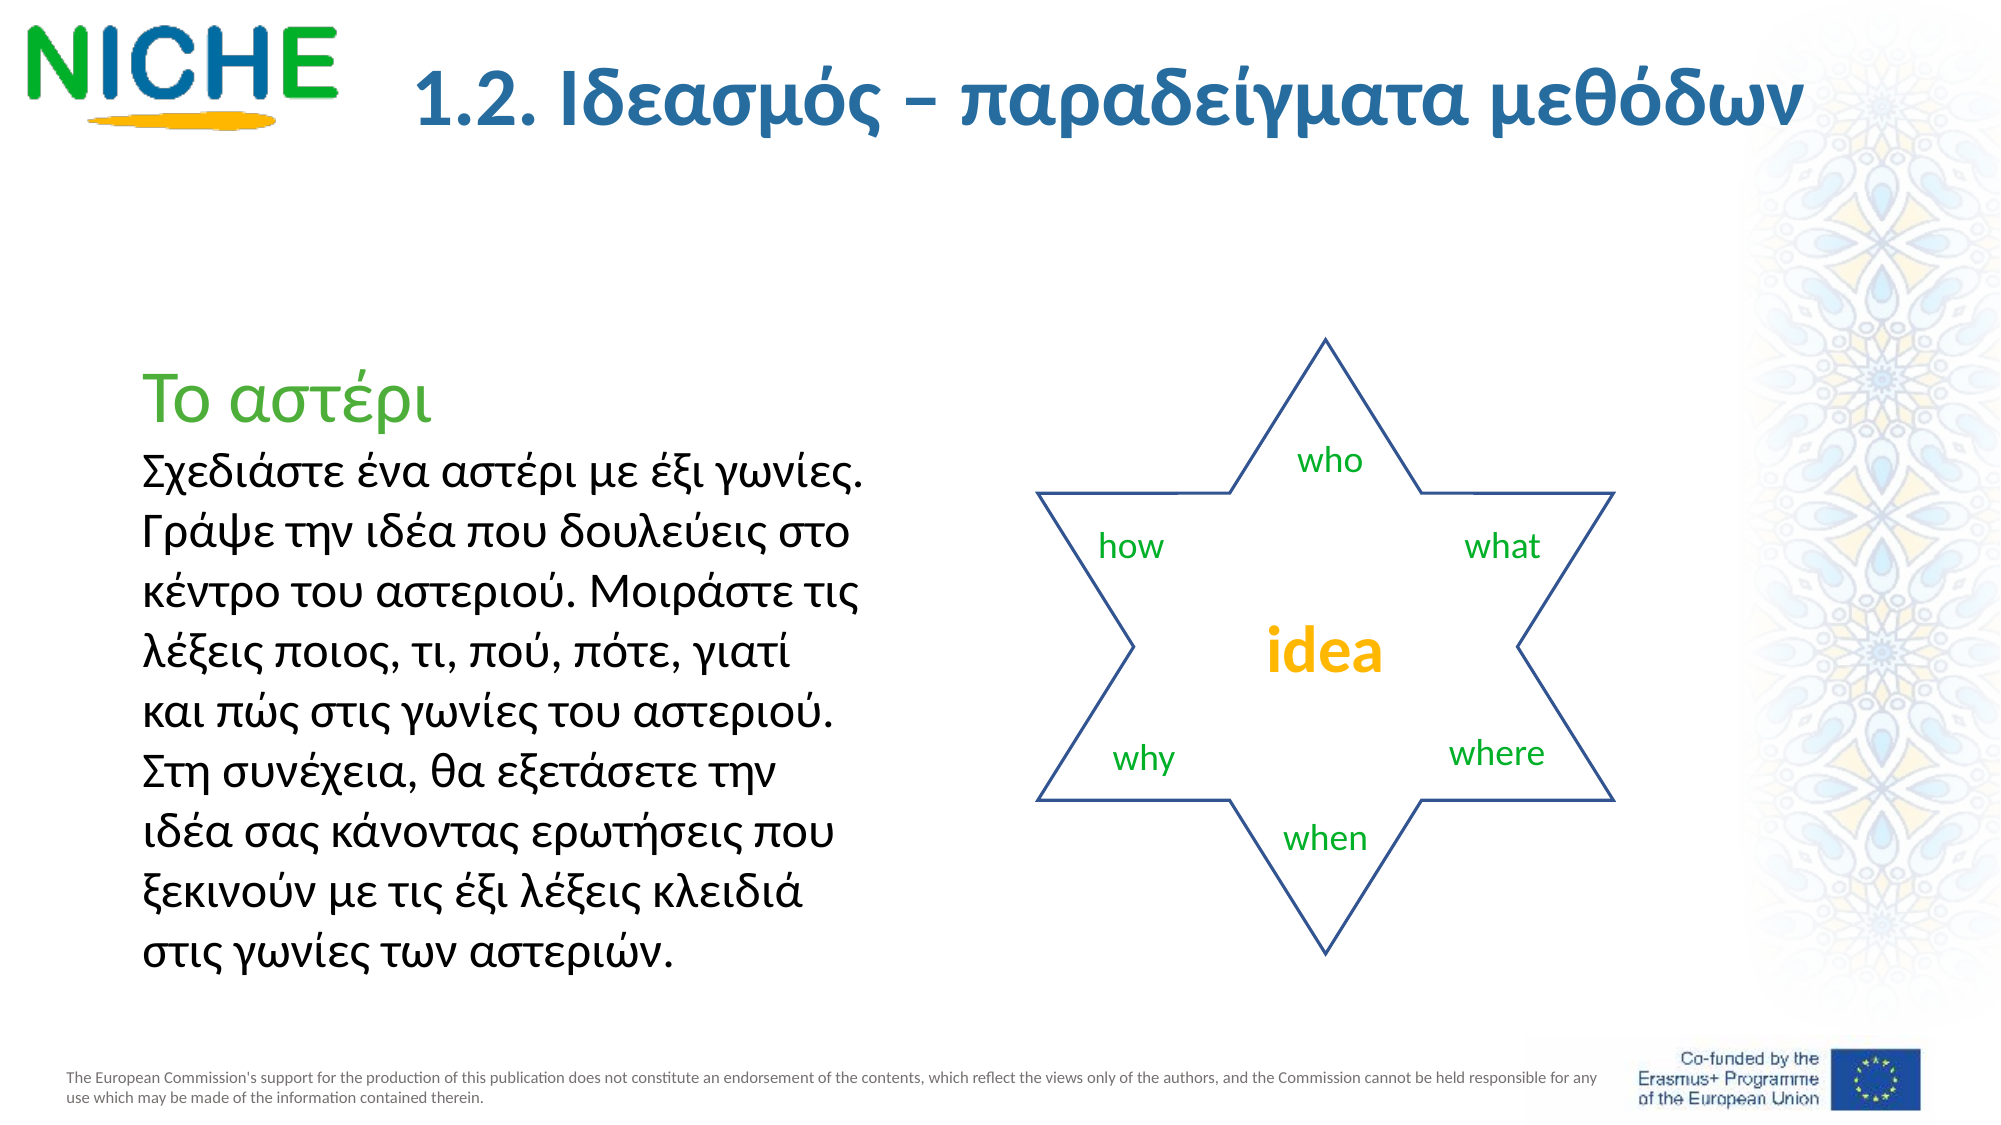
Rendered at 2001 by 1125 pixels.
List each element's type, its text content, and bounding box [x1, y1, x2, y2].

text_box Το αστέρι ​ Σχεδιάστε ένα αστέρι με έξι γωνίες. Γράψε την ιδέα που δουλεύεις στο κέντρο του αστεριού. Μοιράστε τις λέξεις ποιος, τι, πού, πότε, γιατί και πώς στις γωνίες του αστεριού. Στη συνέχεια, θα εξετάσετε την ιδέα σας κάνοντας ερωτήσεις που ξεκινούν με τις έξι λέξεις κλειδιά στις γωνίες των αστεριών. [127, 340, 881, 1031]
text_box how [1083, 513, 1197, 574]
text_box where [1434, 720, 1564, 781]
picture [1525, 1035, 1935, 1125]
text_box 1.2. Ιδεασμός – παραδείγματα μεθόδων [367, 34, 1851, 195]
text_box [1035, 337, 1616, 864]
text_box idea [1245, 598, 1407, 694]
text_box when [1268, 805, 1391, 866]
picture [0, 0, 365, 145]
text_box who [1282, 427, 1396, 488]
text_box what [1449, 513, 1564, 574]
text_box why [1097, 725, 1212, 786]
text_box [1269, 866, 1382, 956]
